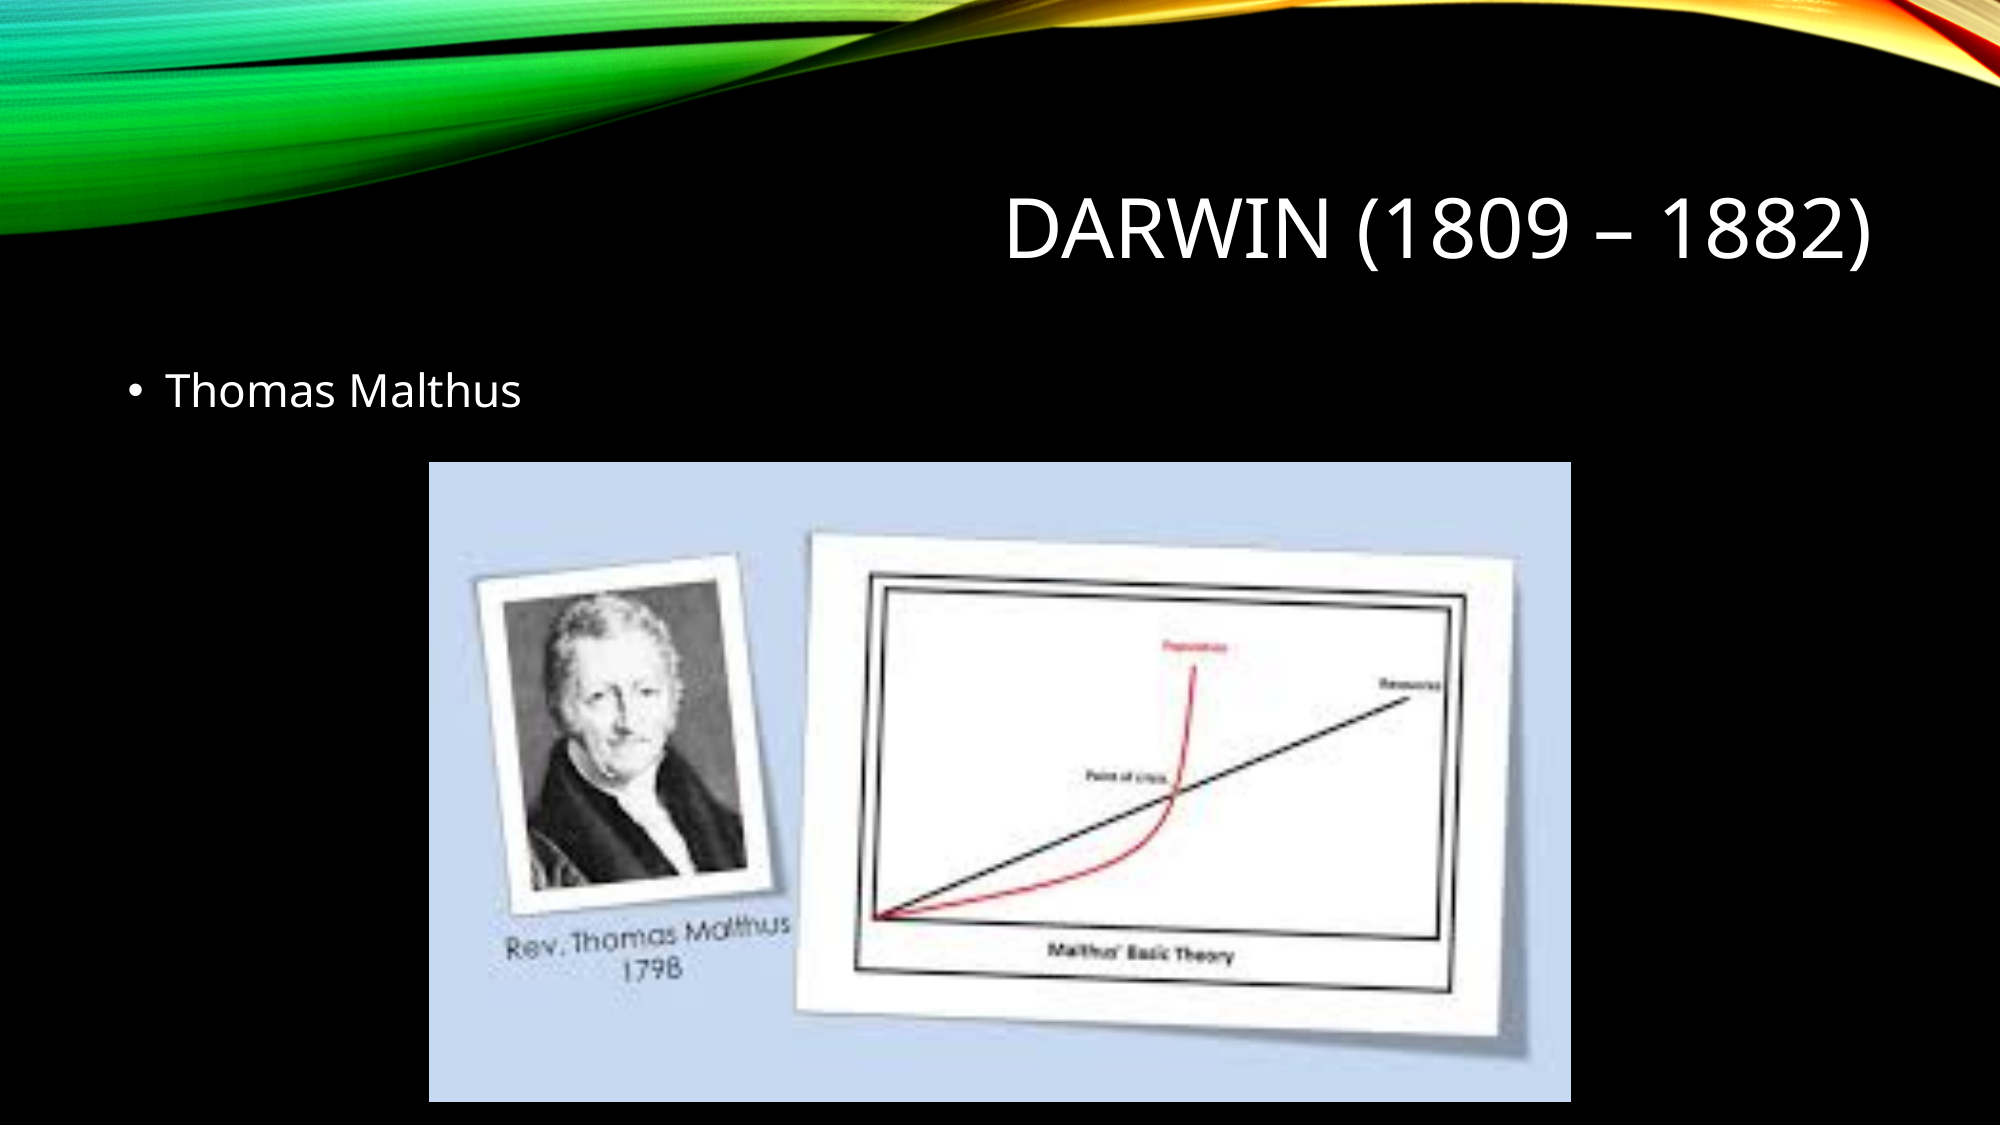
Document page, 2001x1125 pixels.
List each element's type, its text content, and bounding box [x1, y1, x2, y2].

picture [429, 462, 1571, 1102]
title Darwin (1809 – 1882) [474, 125, 1888, 338]
list Thomas Malthus [112, 360, 1888, 1021]
picture [0, 0, 2000, 237]
